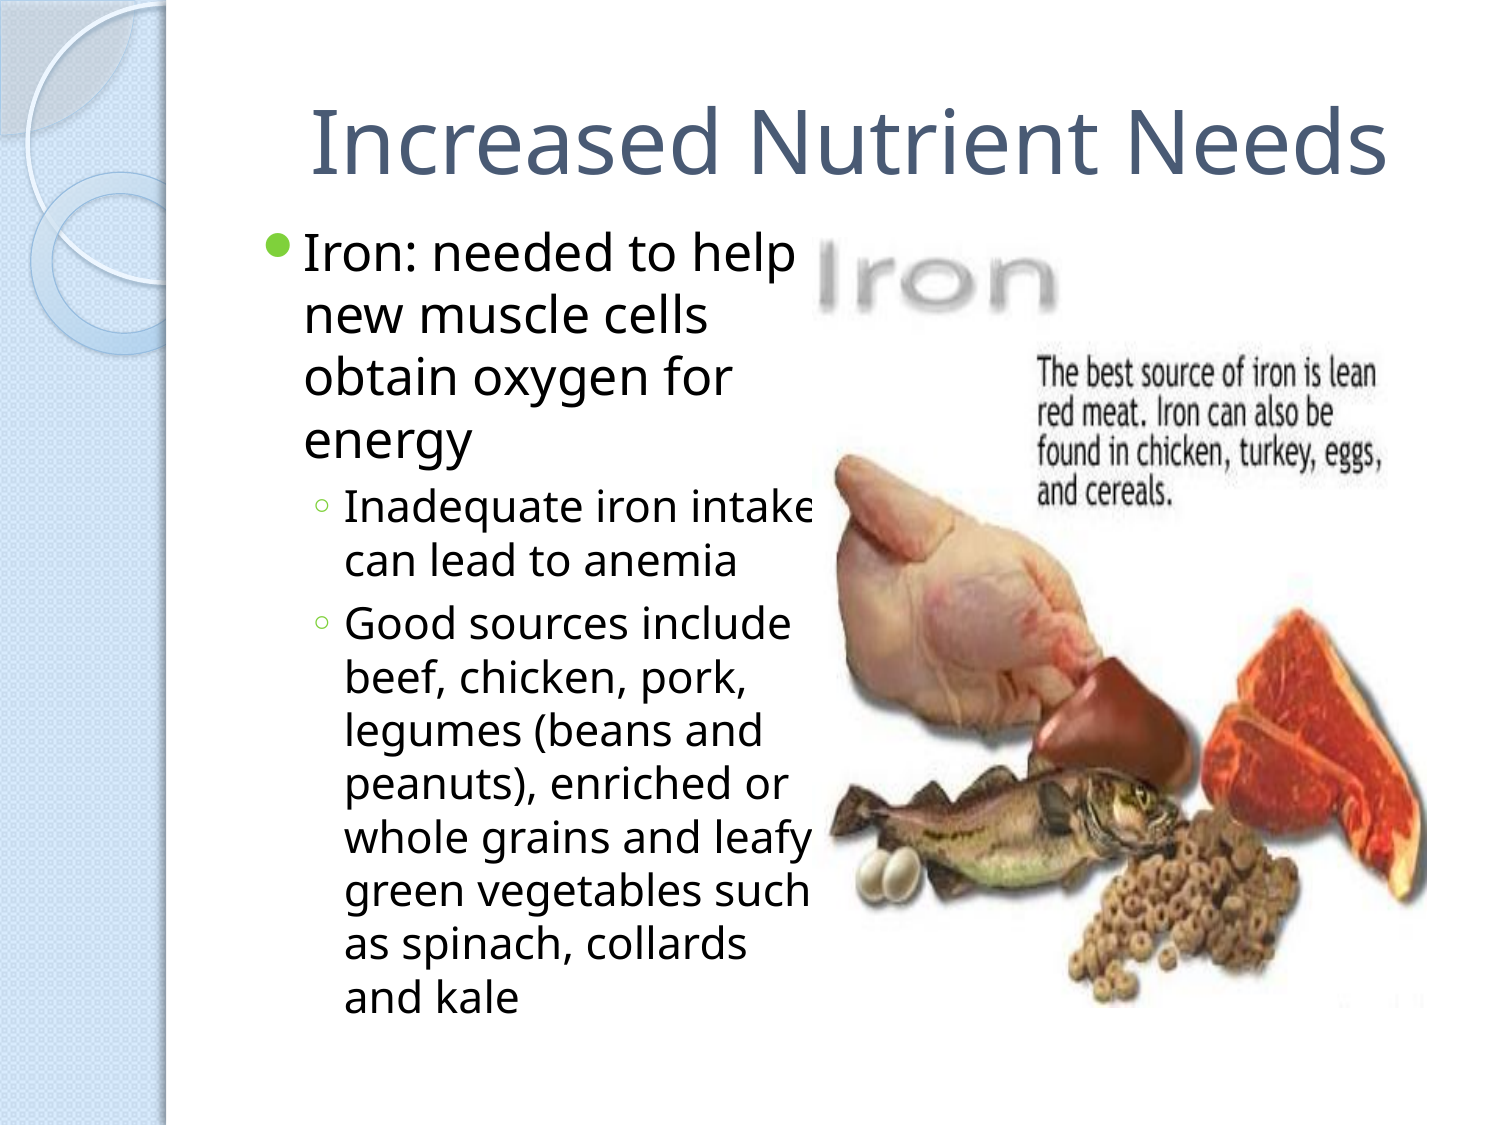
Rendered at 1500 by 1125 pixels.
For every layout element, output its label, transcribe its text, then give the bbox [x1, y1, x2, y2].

title Increased Nutrient Needs [235, 45, 1466, 233]
picture [812, 237, 1427, 1008]
list Iron: needed to help new muscle cells obtain oxygen for energy Inadequate iron intake can lead to anemia Good sources include beef, chicken, pork, legumes (beans and peanuts), enriched or whole grains and leafy green vegetables such as spinach, collards and kale [235, 212, 836, 1088]
